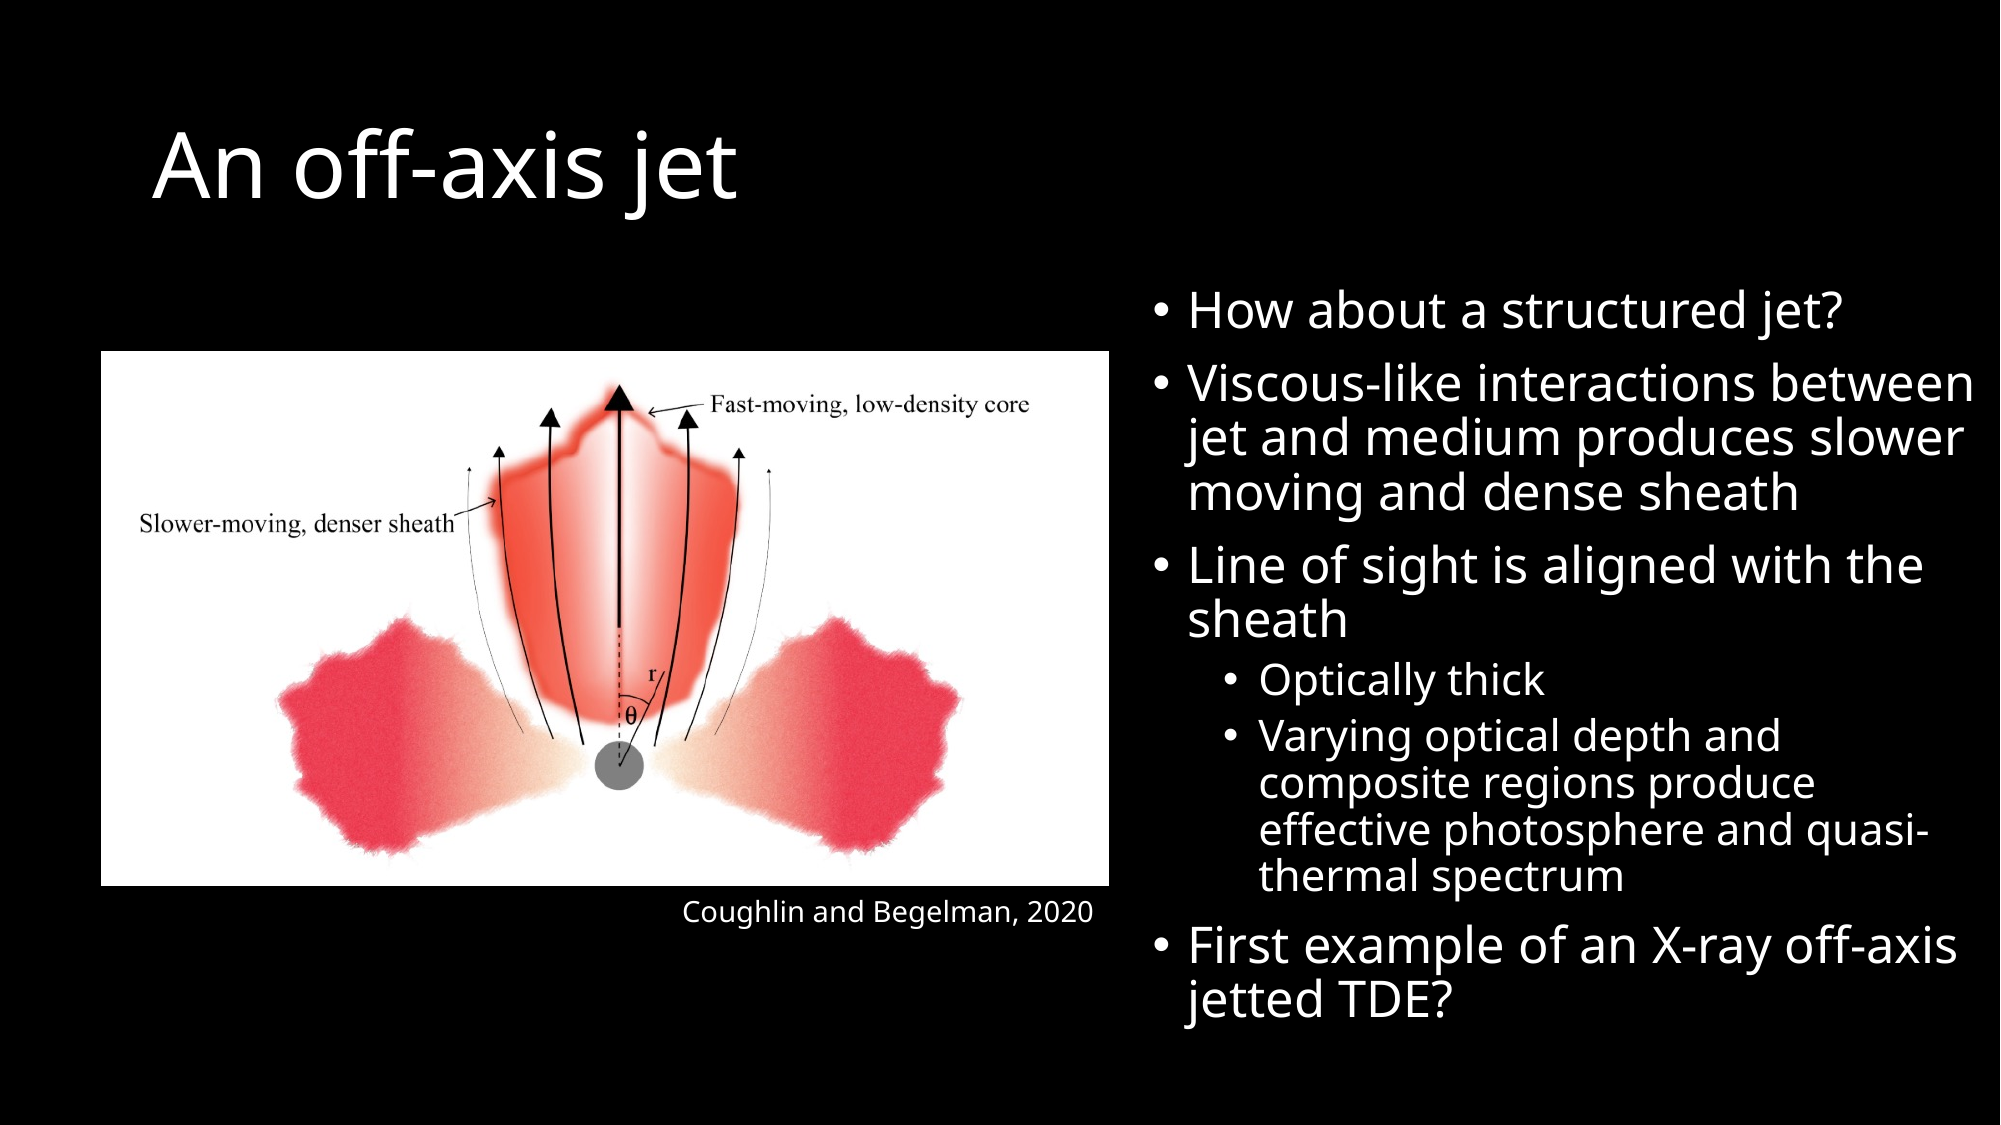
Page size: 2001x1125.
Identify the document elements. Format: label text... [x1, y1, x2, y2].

title An off-axis jet [137, 59, 1863, 278]
picture [100, 351, 1110, 887]
list How about a structured jet? Viscous-like interactions between jet and medium produces slower moving and dense sheath Line of sight is aligned with the sheath Optically thick Varying optical depth and composite regions produce effective photosphere and quasi-thermal spectrum First example of an X-ray off-axis jetted TDE? [1137, 277, 2000, 1066]
text_box Coughlin and Begelman, 2020 [649, 887, 1109, 936]
